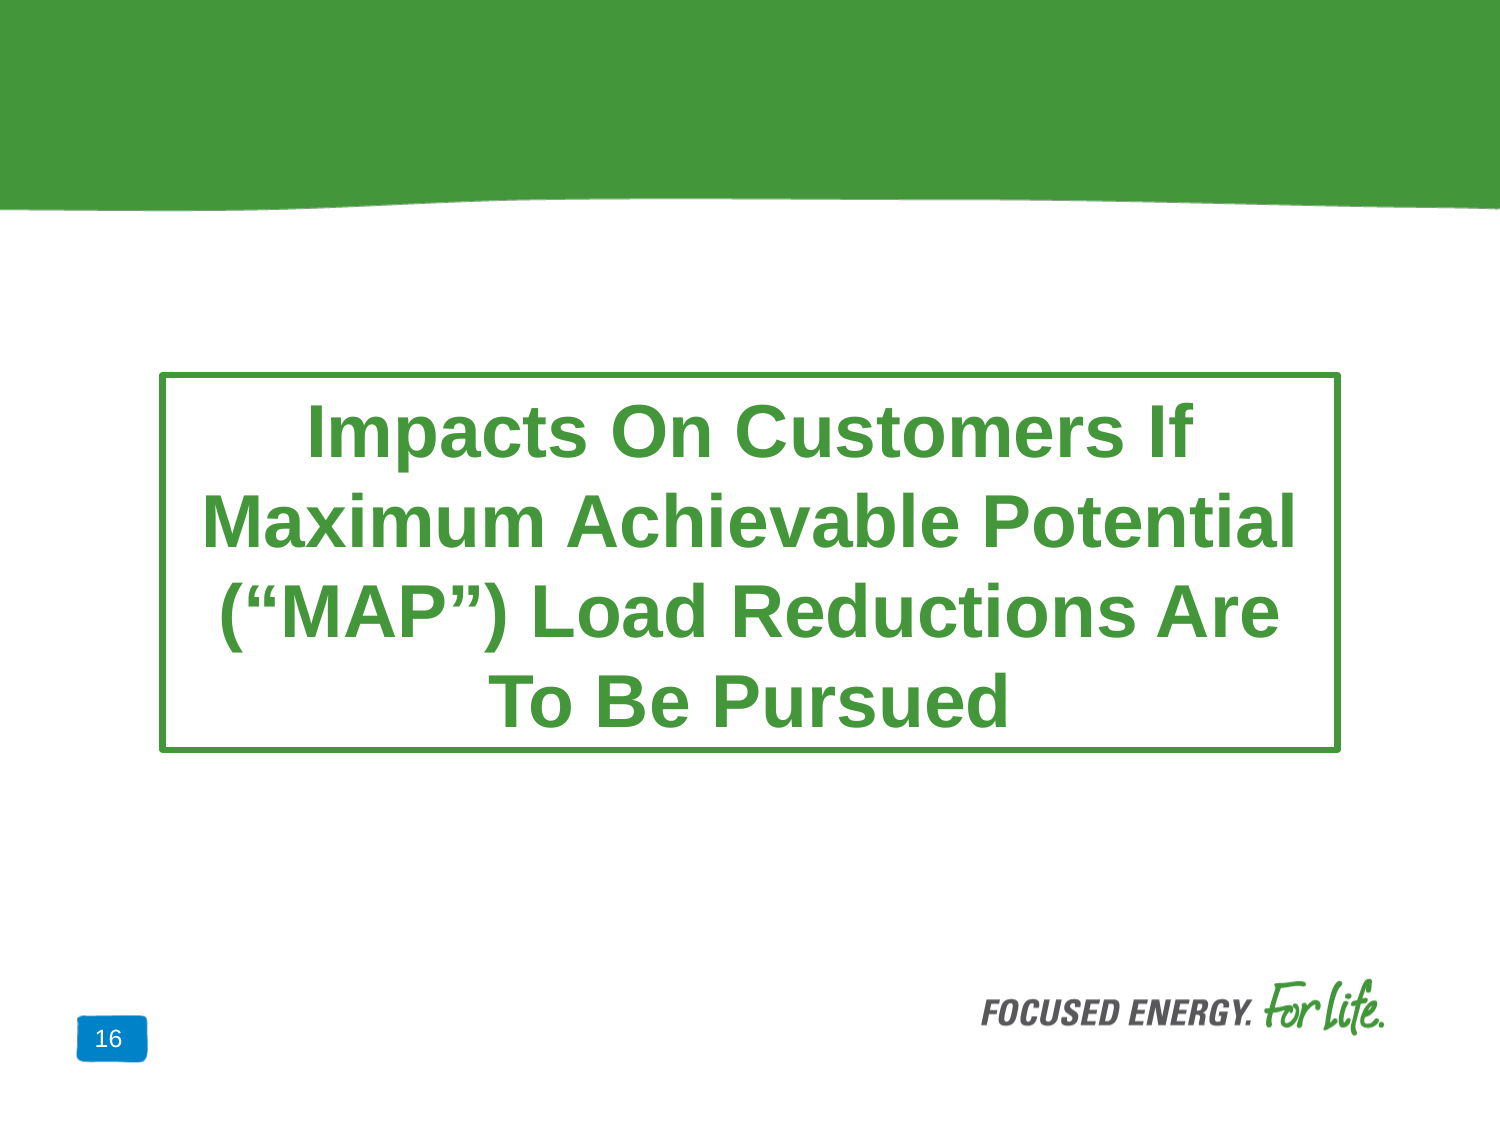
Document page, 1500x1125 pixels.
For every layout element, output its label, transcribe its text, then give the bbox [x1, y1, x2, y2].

picture [1, 976, 189, 1125]
picture [0, 0, 1500, 263]
text_box Impacts On Customers If Maximum Achievable Potential (“MAP”) Load Reductions Are To Be Pursued [162, 374, 1338, 750]
picture [932, 949, 1500, 1118]
slide_number 16 [75, 1012, 138, 1063]
